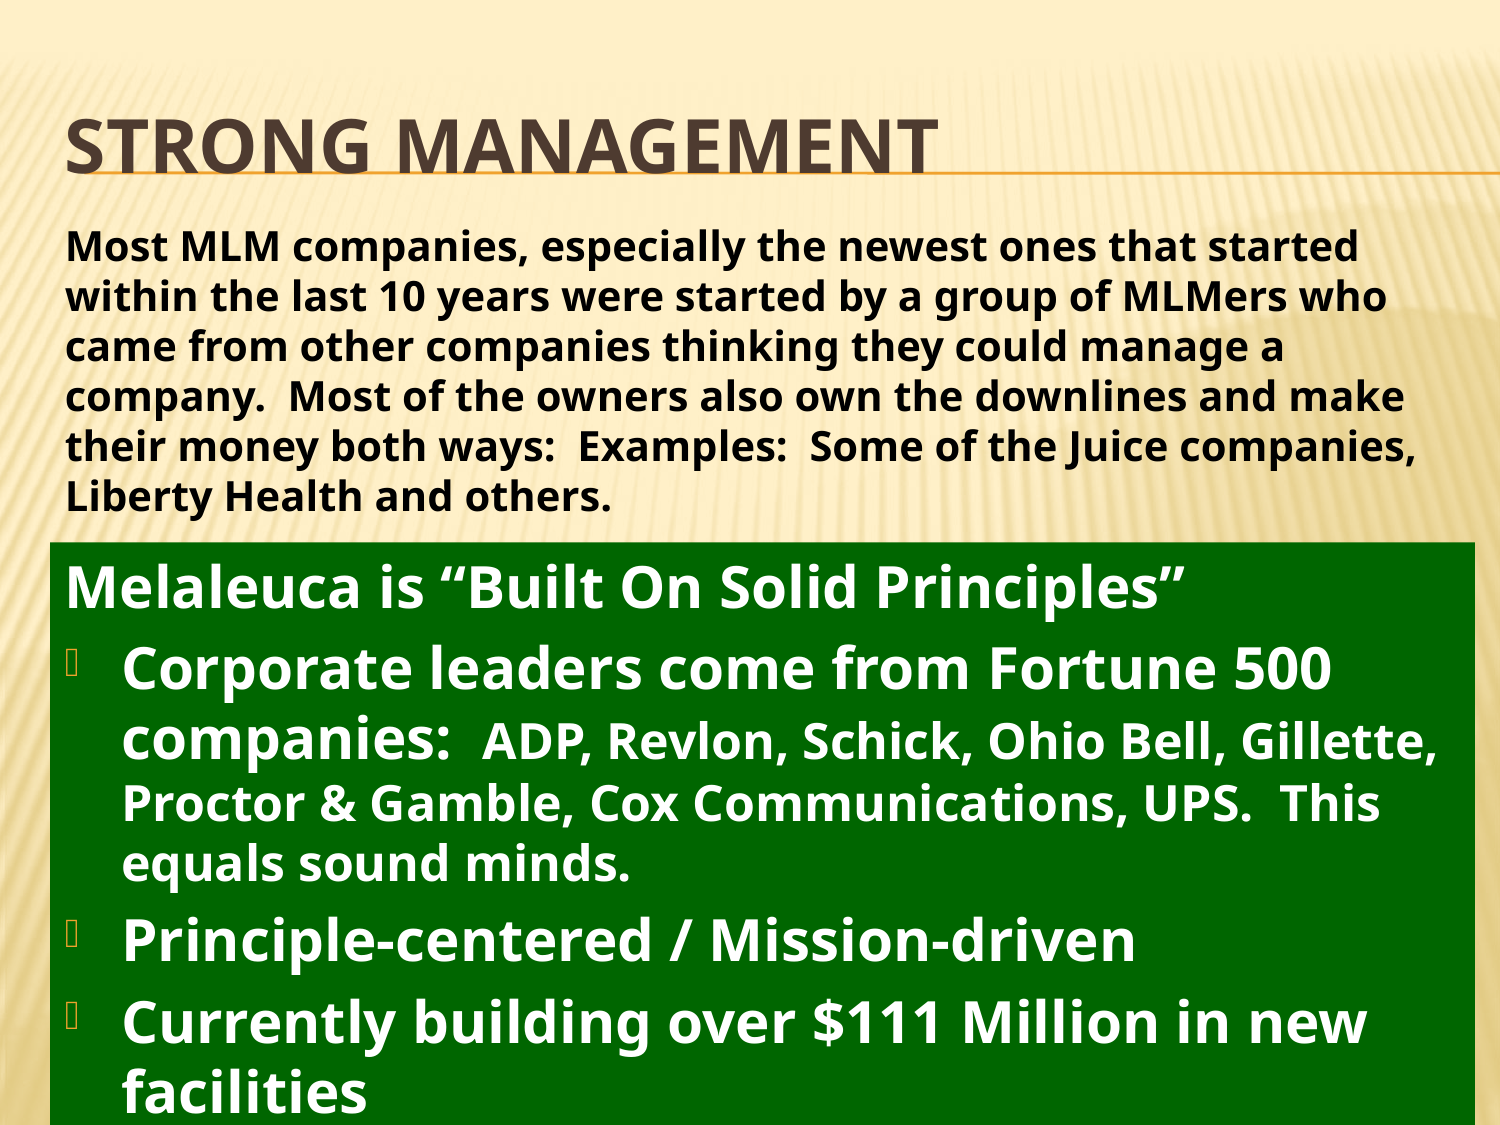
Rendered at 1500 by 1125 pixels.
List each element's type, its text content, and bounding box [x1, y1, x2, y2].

text_box Most MLM companies, especially the newest ones that started within the last 10 years were started by a group of MLMers who came from other companies thinking they could manage a company. Most of the owners also own the downlines and make their money both ways: Examples: Some of the Juice companies, Liberty Health and others. [49, 212, 1463, 578]
title STRONG MANAGEMENT [50, 75, 1475, 213]
list Melaleuca is “Built On Solid Principles” Corporate leaders come from Fortune 500 companies: ADP, Revlon, Schick, Ohio Bell, Gillette, Proctor & Gamble, Cox Communications, UPS. This equals sound minds. Principle-centered / Mission-driven Currently building over $111 Million in new facilities Completely DEBT FREE [50, 542, 1475, 1125]
